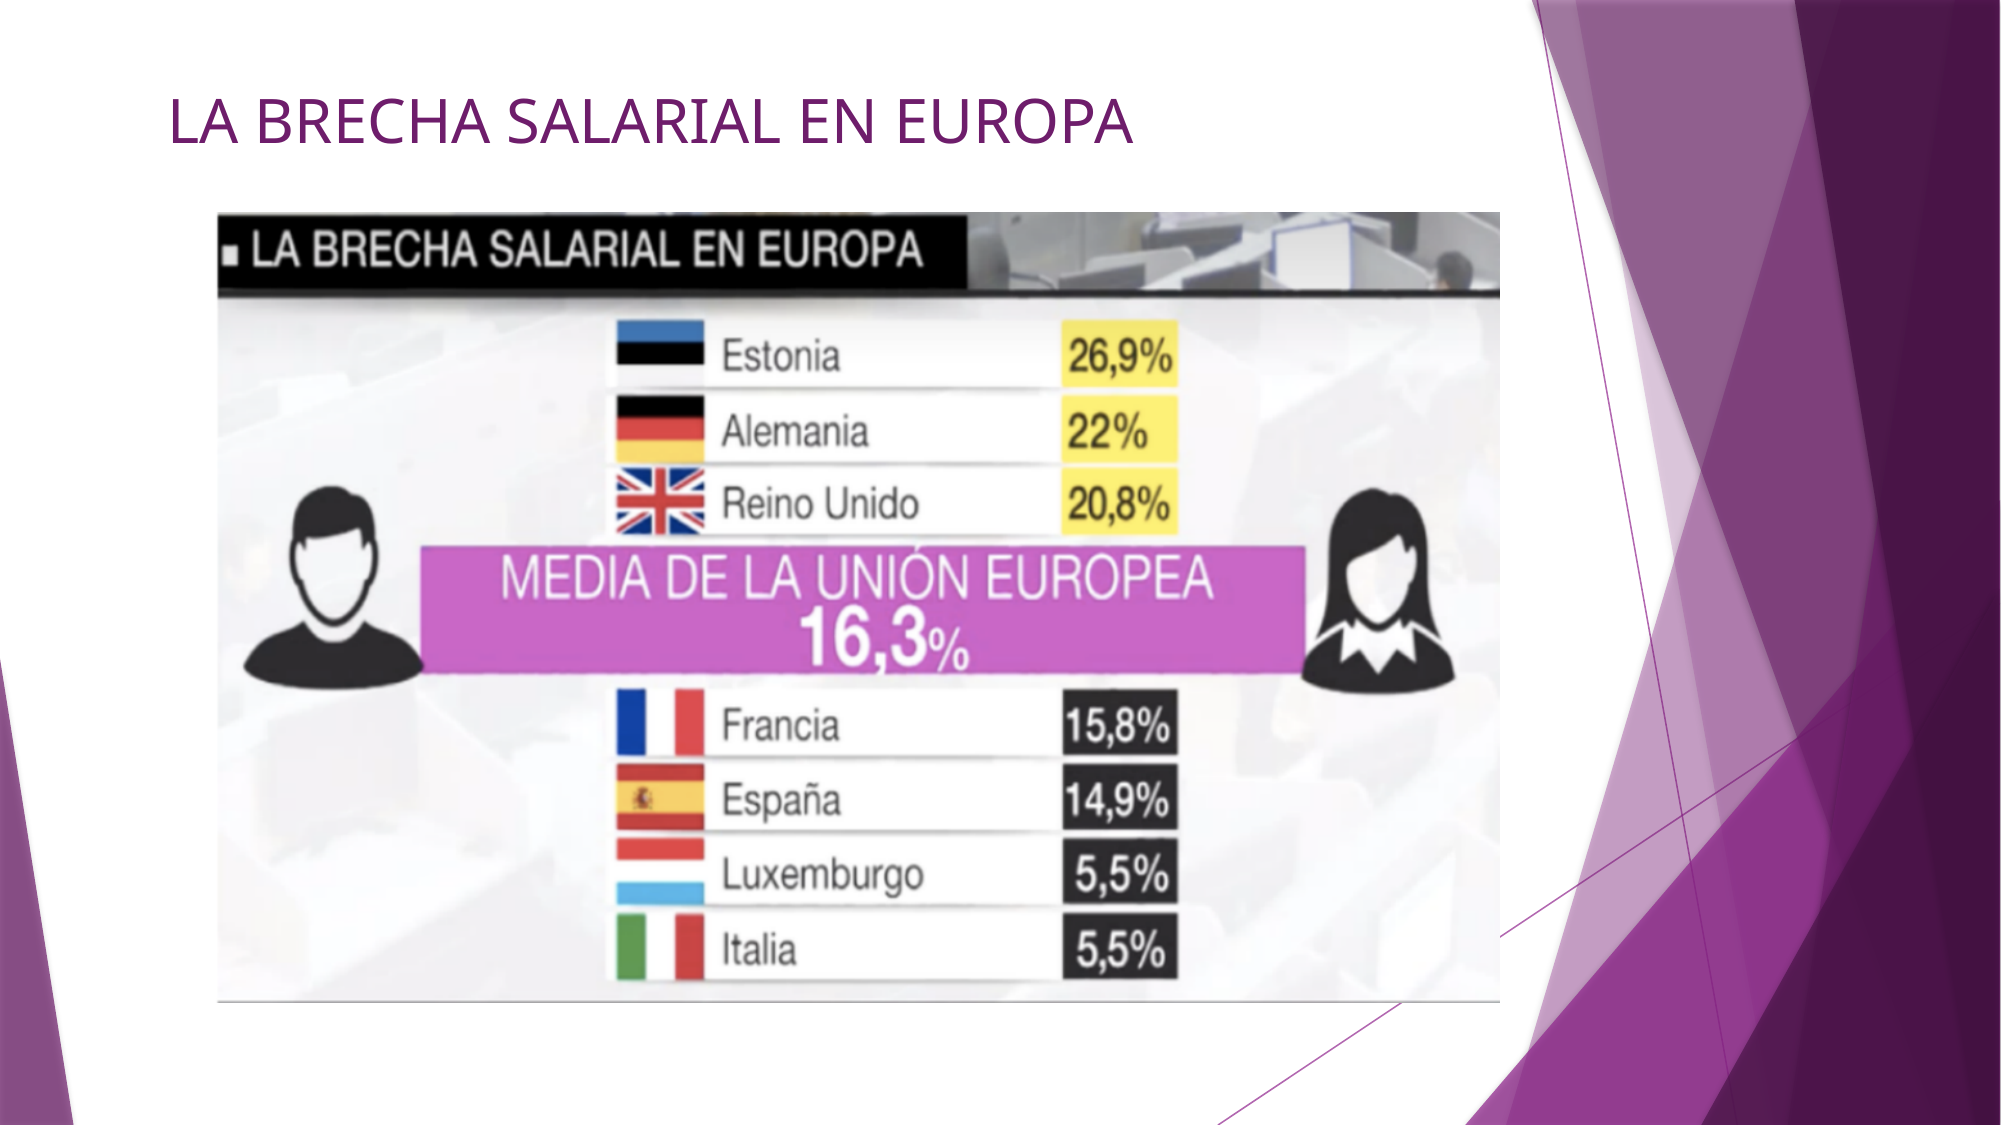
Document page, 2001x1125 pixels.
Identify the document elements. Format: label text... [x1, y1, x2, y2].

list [215, 211, 1501, 1004]
title LA BRECHA SALARIAL EN EUROPA [152, 75, 1563, 164]
